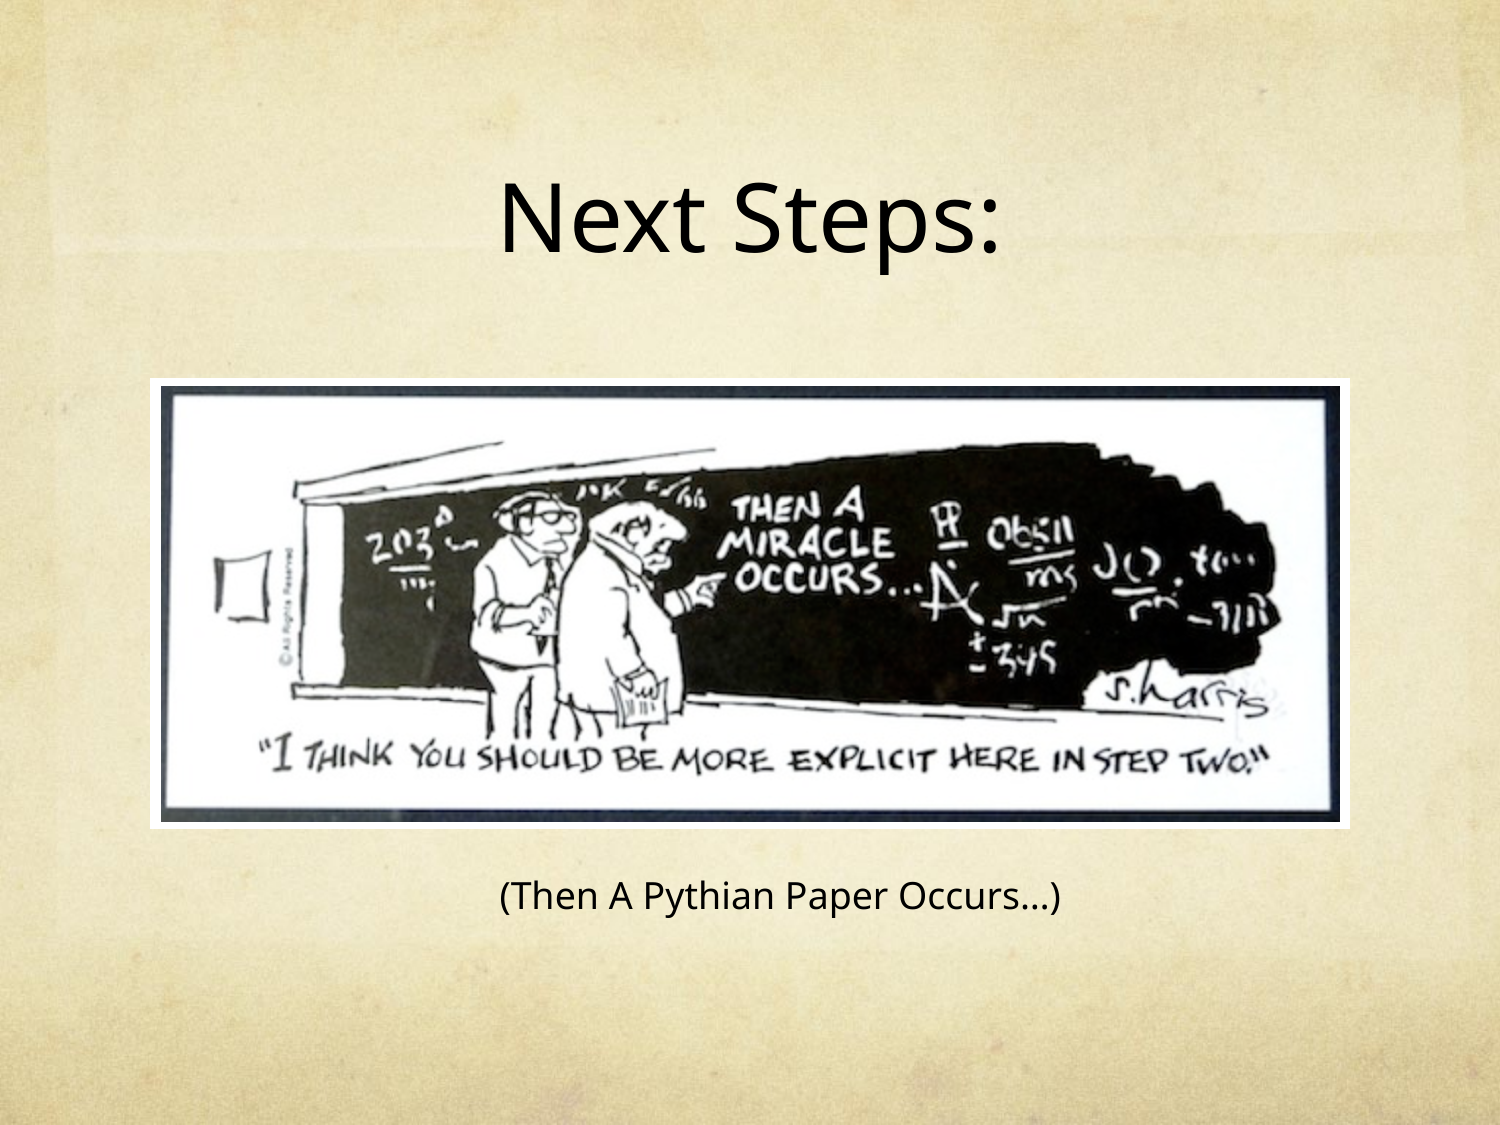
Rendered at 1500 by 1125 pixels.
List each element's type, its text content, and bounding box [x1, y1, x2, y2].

picture [0, 0, 1500, 1125]
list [149, 378, 1351, 830]
text_box (Then A Pythian Paper Occurs…) [484, 864, 1077, 925]
title Next Steps: [150, 200, 1350, 343]
